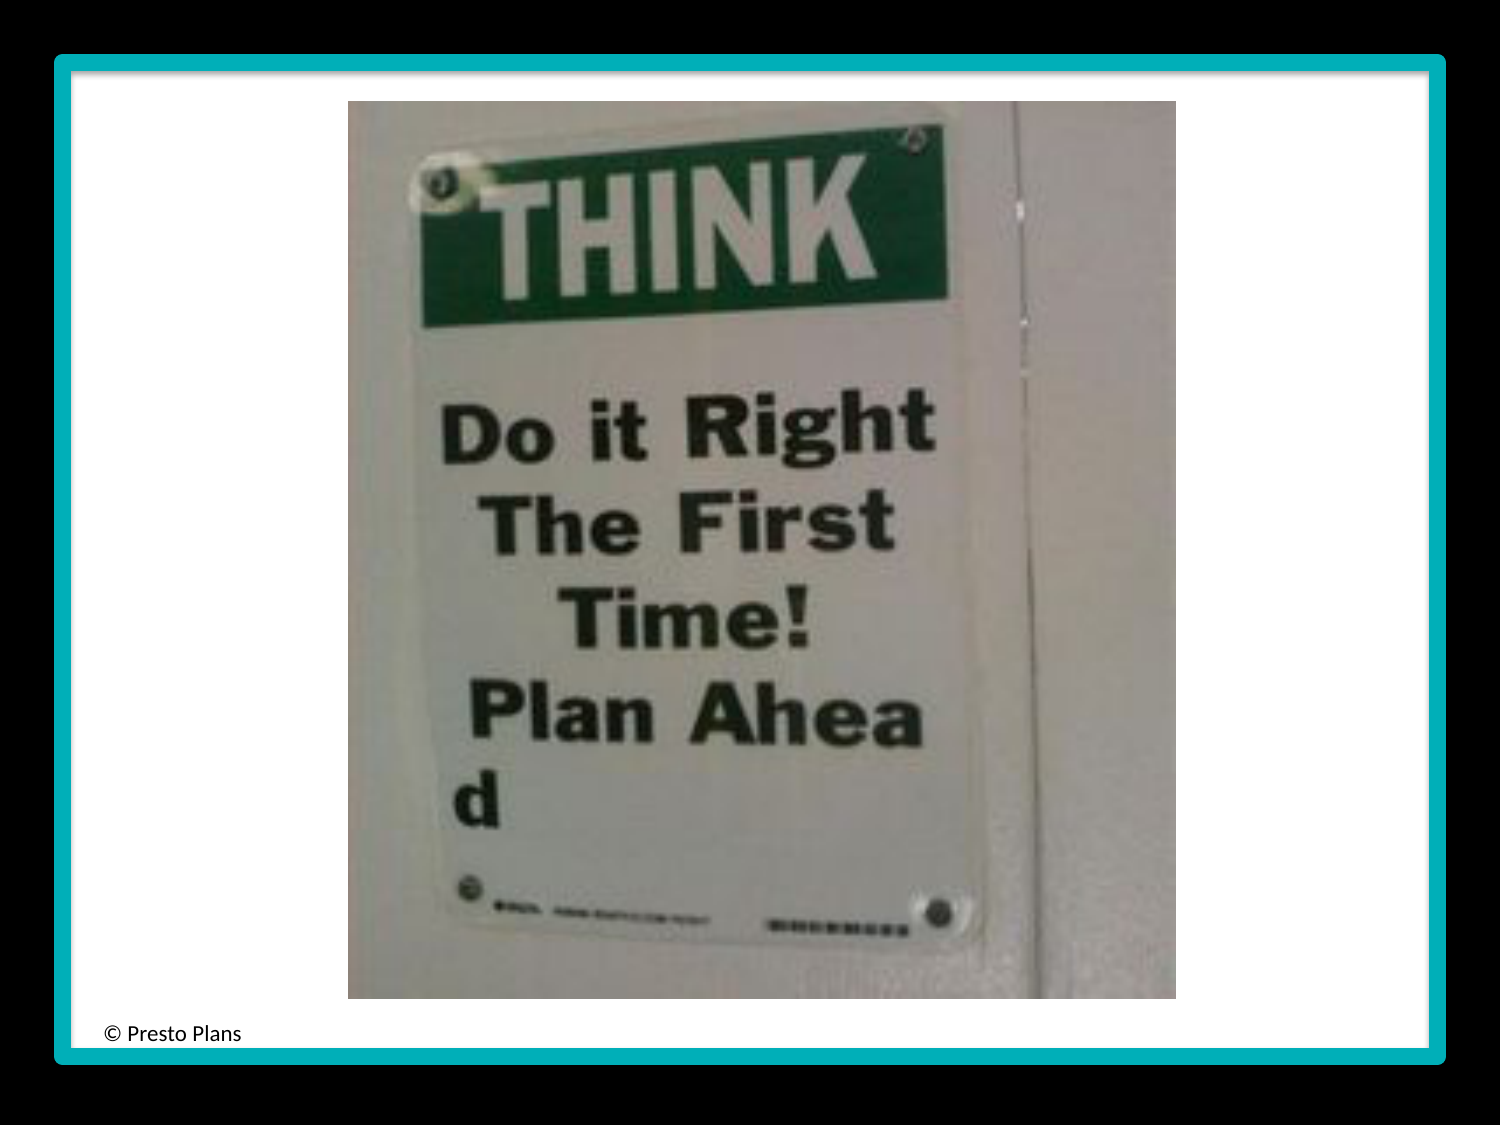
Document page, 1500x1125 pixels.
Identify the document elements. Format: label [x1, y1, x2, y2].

text_box [24, 24, 1476, 1101]
